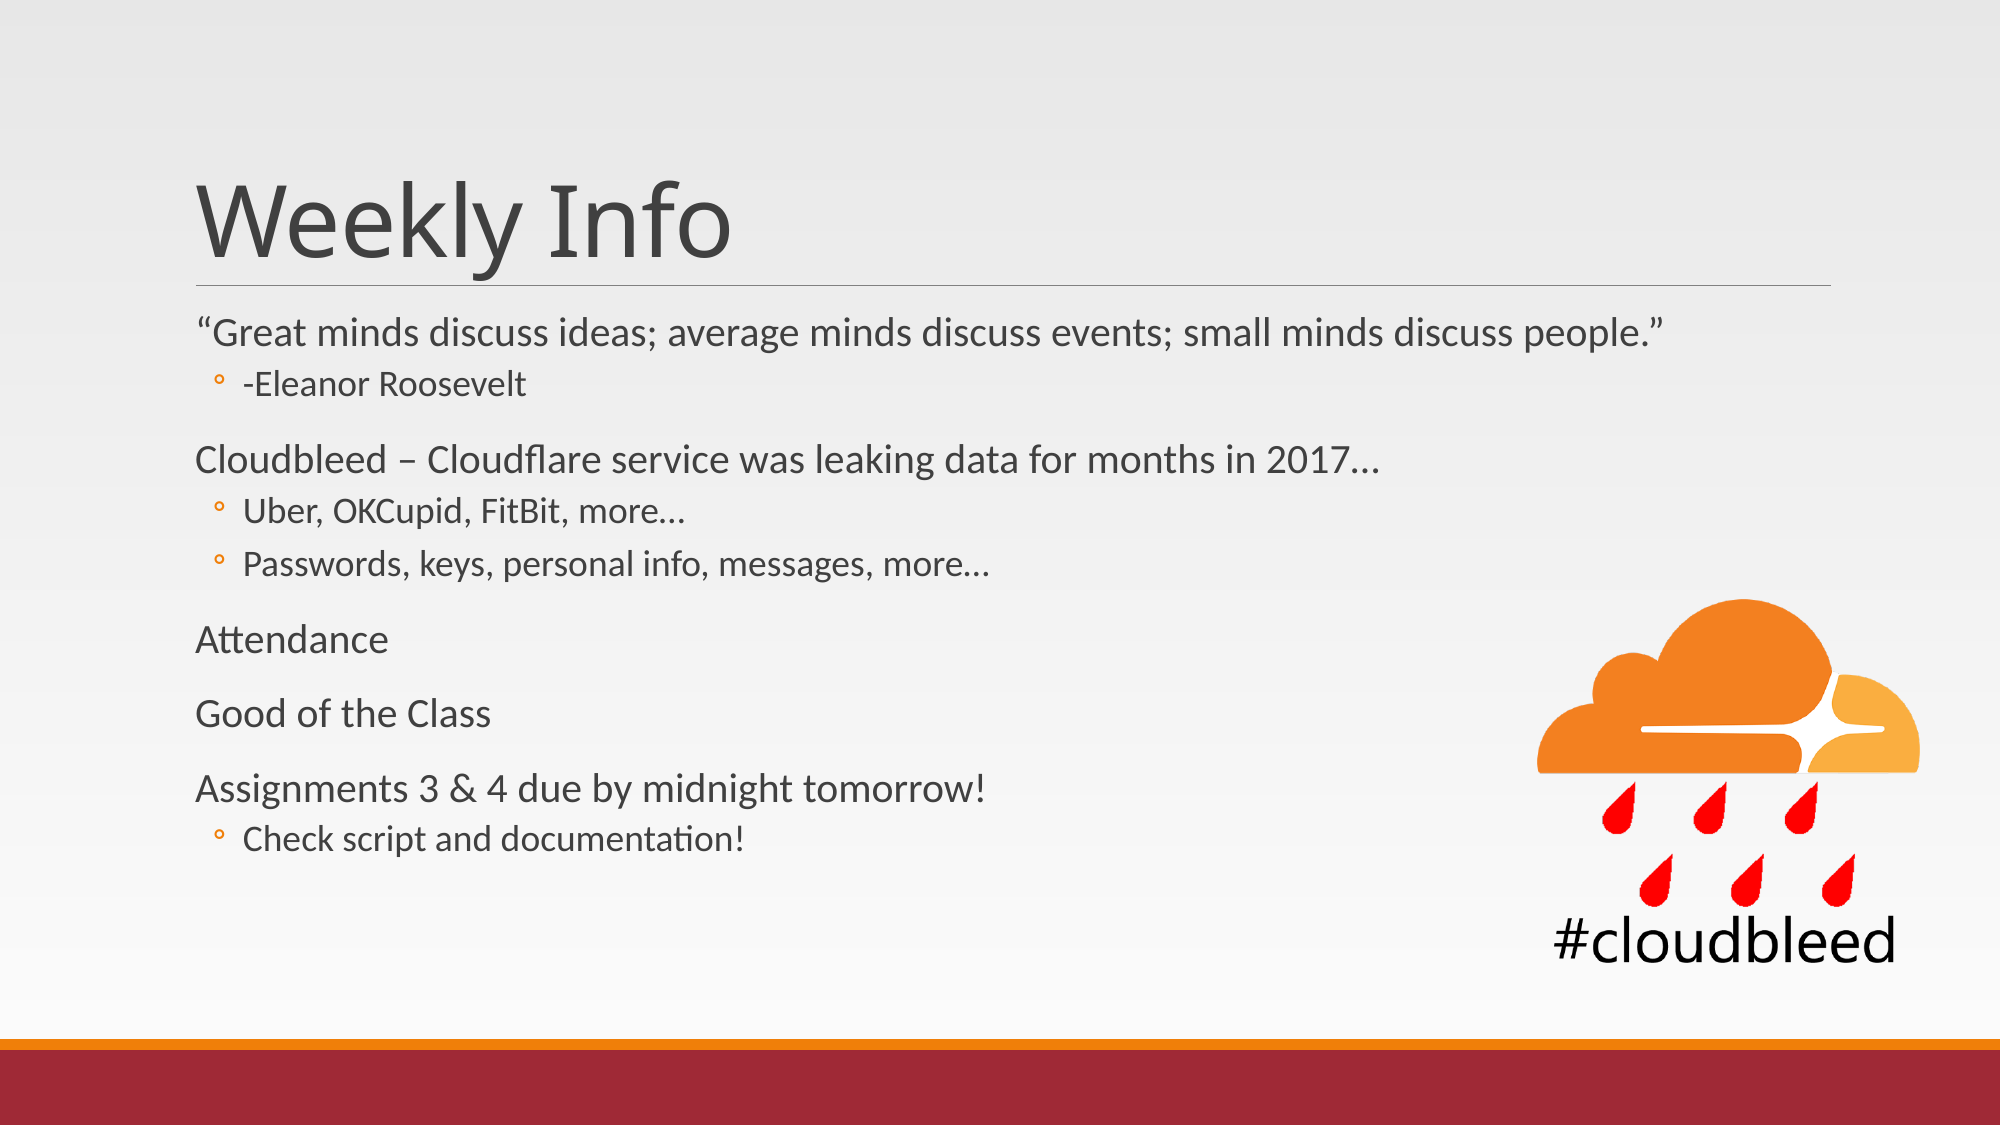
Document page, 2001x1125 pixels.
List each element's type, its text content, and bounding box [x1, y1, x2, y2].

picture [1536, 599, 1921, 964]
title Weekly Info [180, 47, 1830, 285]
list “Great minds discuss ideas; average minds discuss events; small minds discuss people.” -Eleanor Roosevelt Cloudbleed – Cloudflare service was leaking data for months in 2017… Uber, OKCupid, FitBit, more… Passwords, keys, personal info, messages, more… Attendance Good of the Class Assignments 3 & 4 due by midnight tomorrow! Check script and documentation! [180, 302, 1830, 1050]
